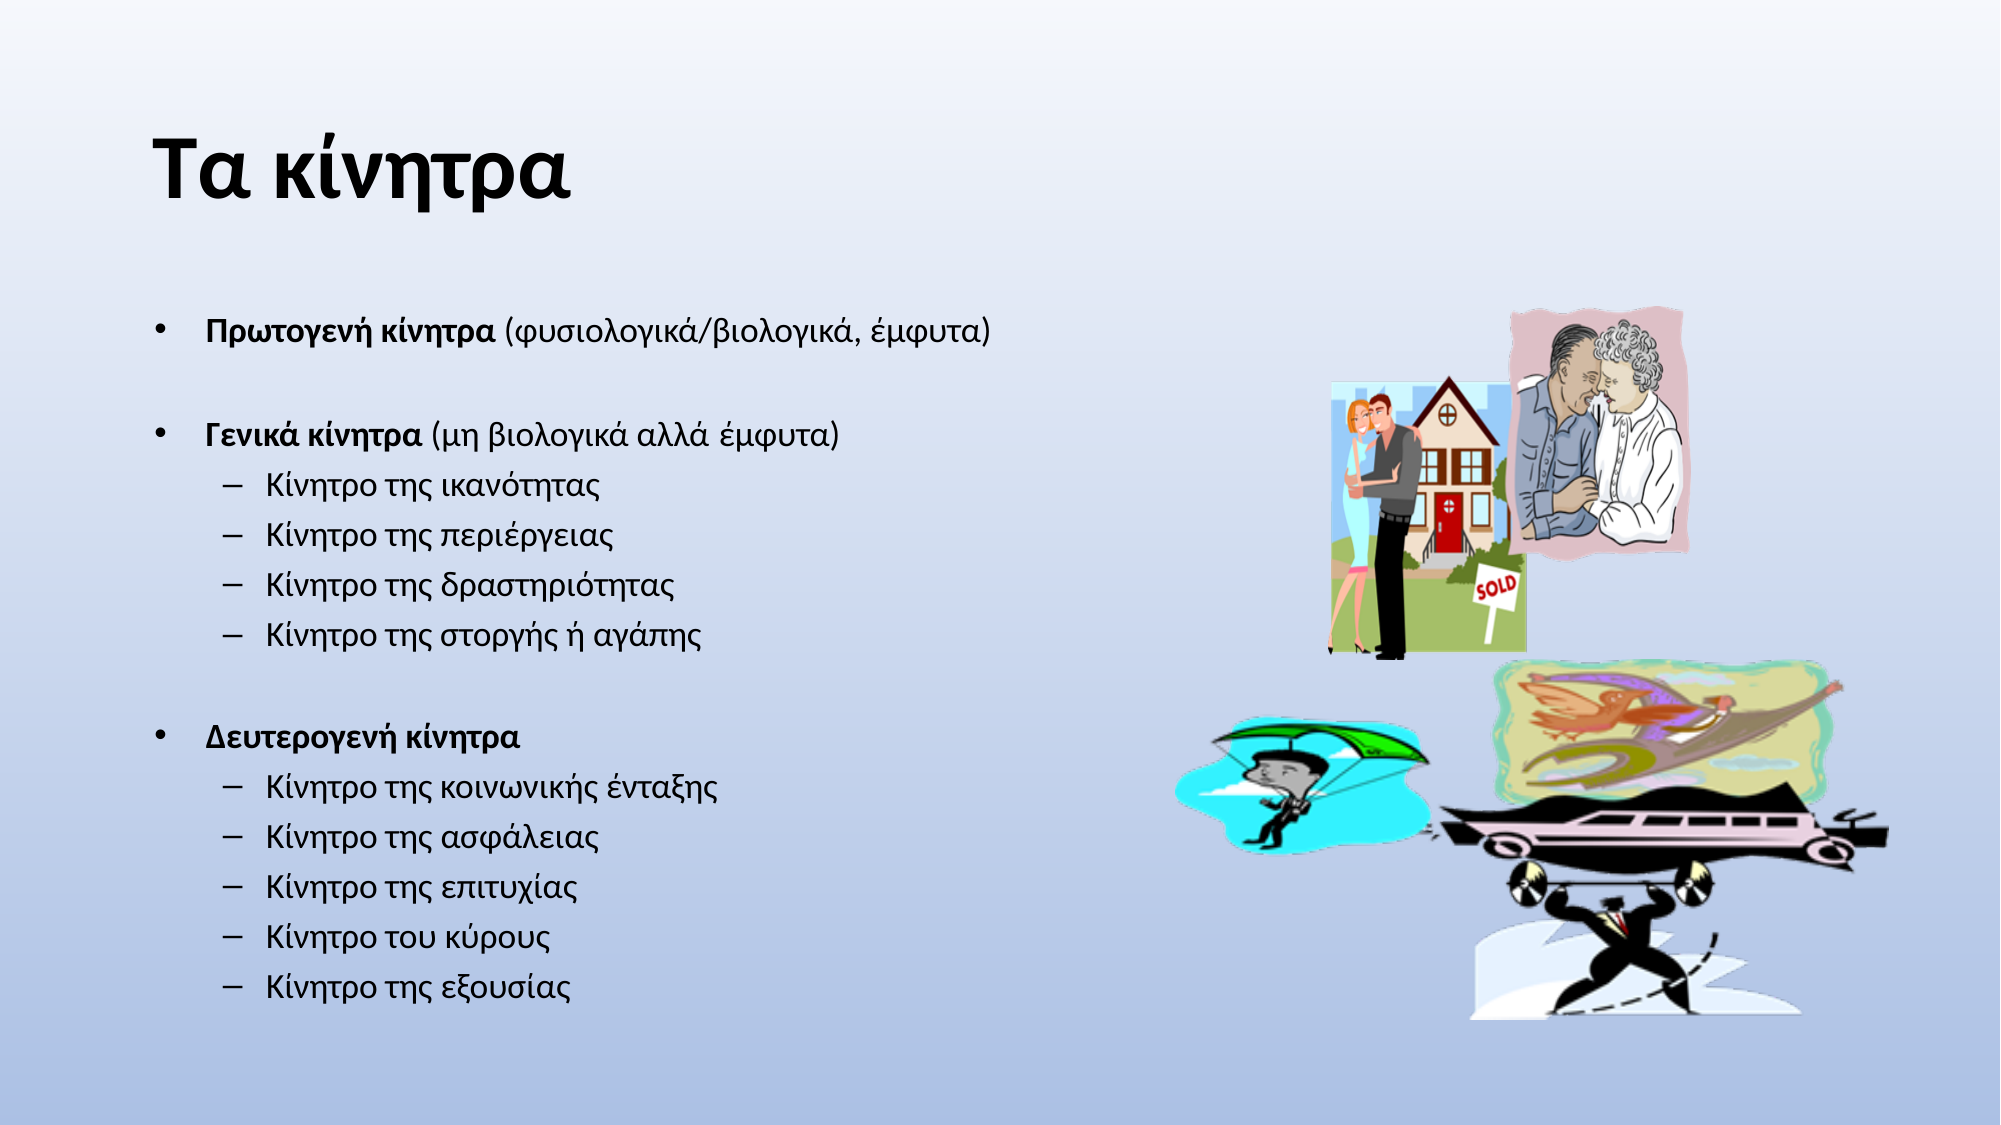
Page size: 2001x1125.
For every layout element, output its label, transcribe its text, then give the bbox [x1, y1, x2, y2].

list Πρωτογενή κίνητρα (φυσιολογικά/βιολογικά, έμφυτα) Γενικά κίνητρα (μη βιολογικά αλλά έμφυτα) Κίνητρο της ικανότητας Κίνητρο της περιέργειας Κίνητρο της δραστηριότητας Κίνητρο της στοργής ή αγάπης Δευτερογενή κίνητρα Κίνητρο της κοινωνικής ένταξης Κίνητρο της ασφάλειας Κίνητρο της επιτυχίας Κίνητρο του κύρους Κίνητρο της εξουσίας [137, 299, 1863, 1014]
title Τα κίνητρα [137, 59, 1863, 278]
picture [1174, 306, 1889, 1020]
